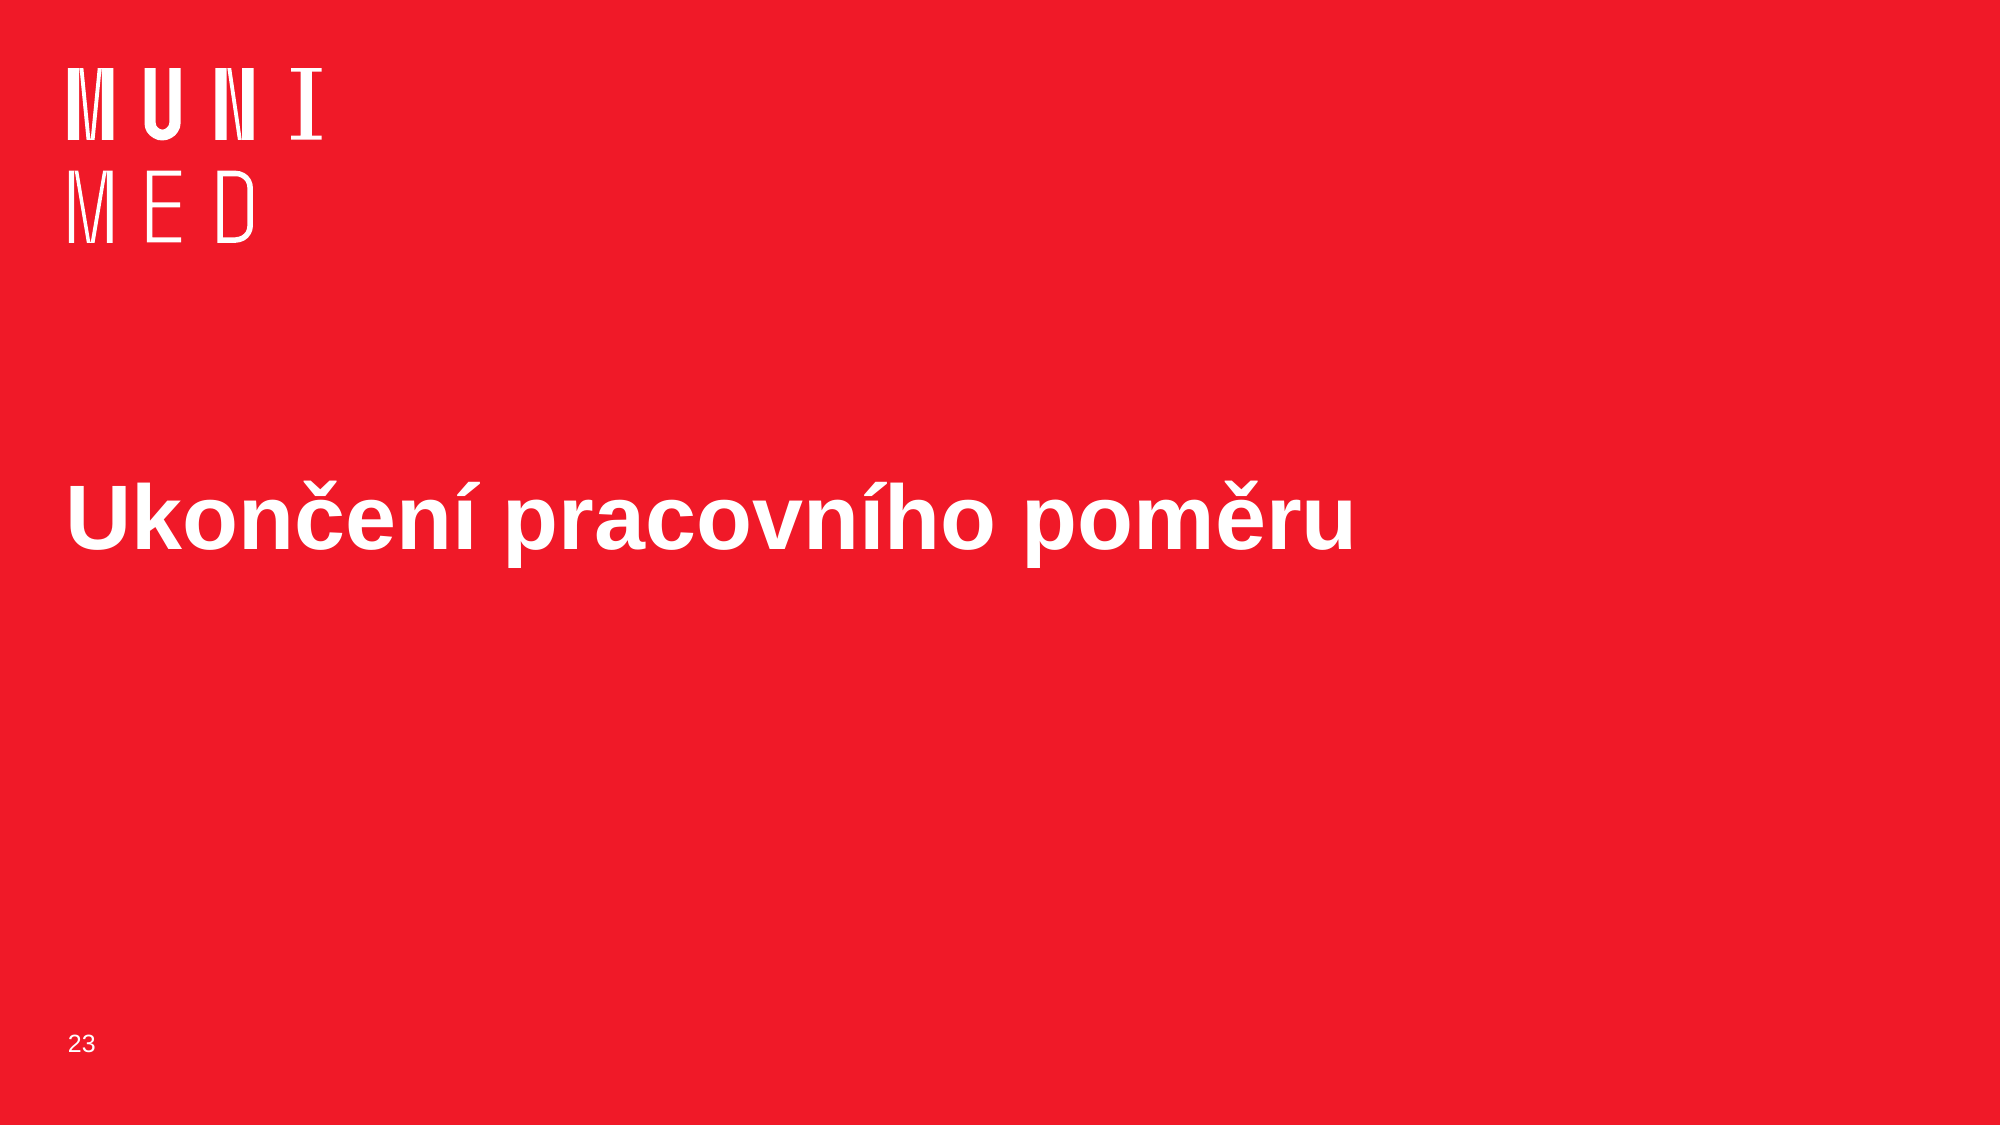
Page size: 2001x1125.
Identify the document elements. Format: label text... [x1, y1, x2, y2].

slide_number 23 [67, 1021, 110, 1063]
title Ukončení pracovního poměru [65, 475, 1930, 668]
